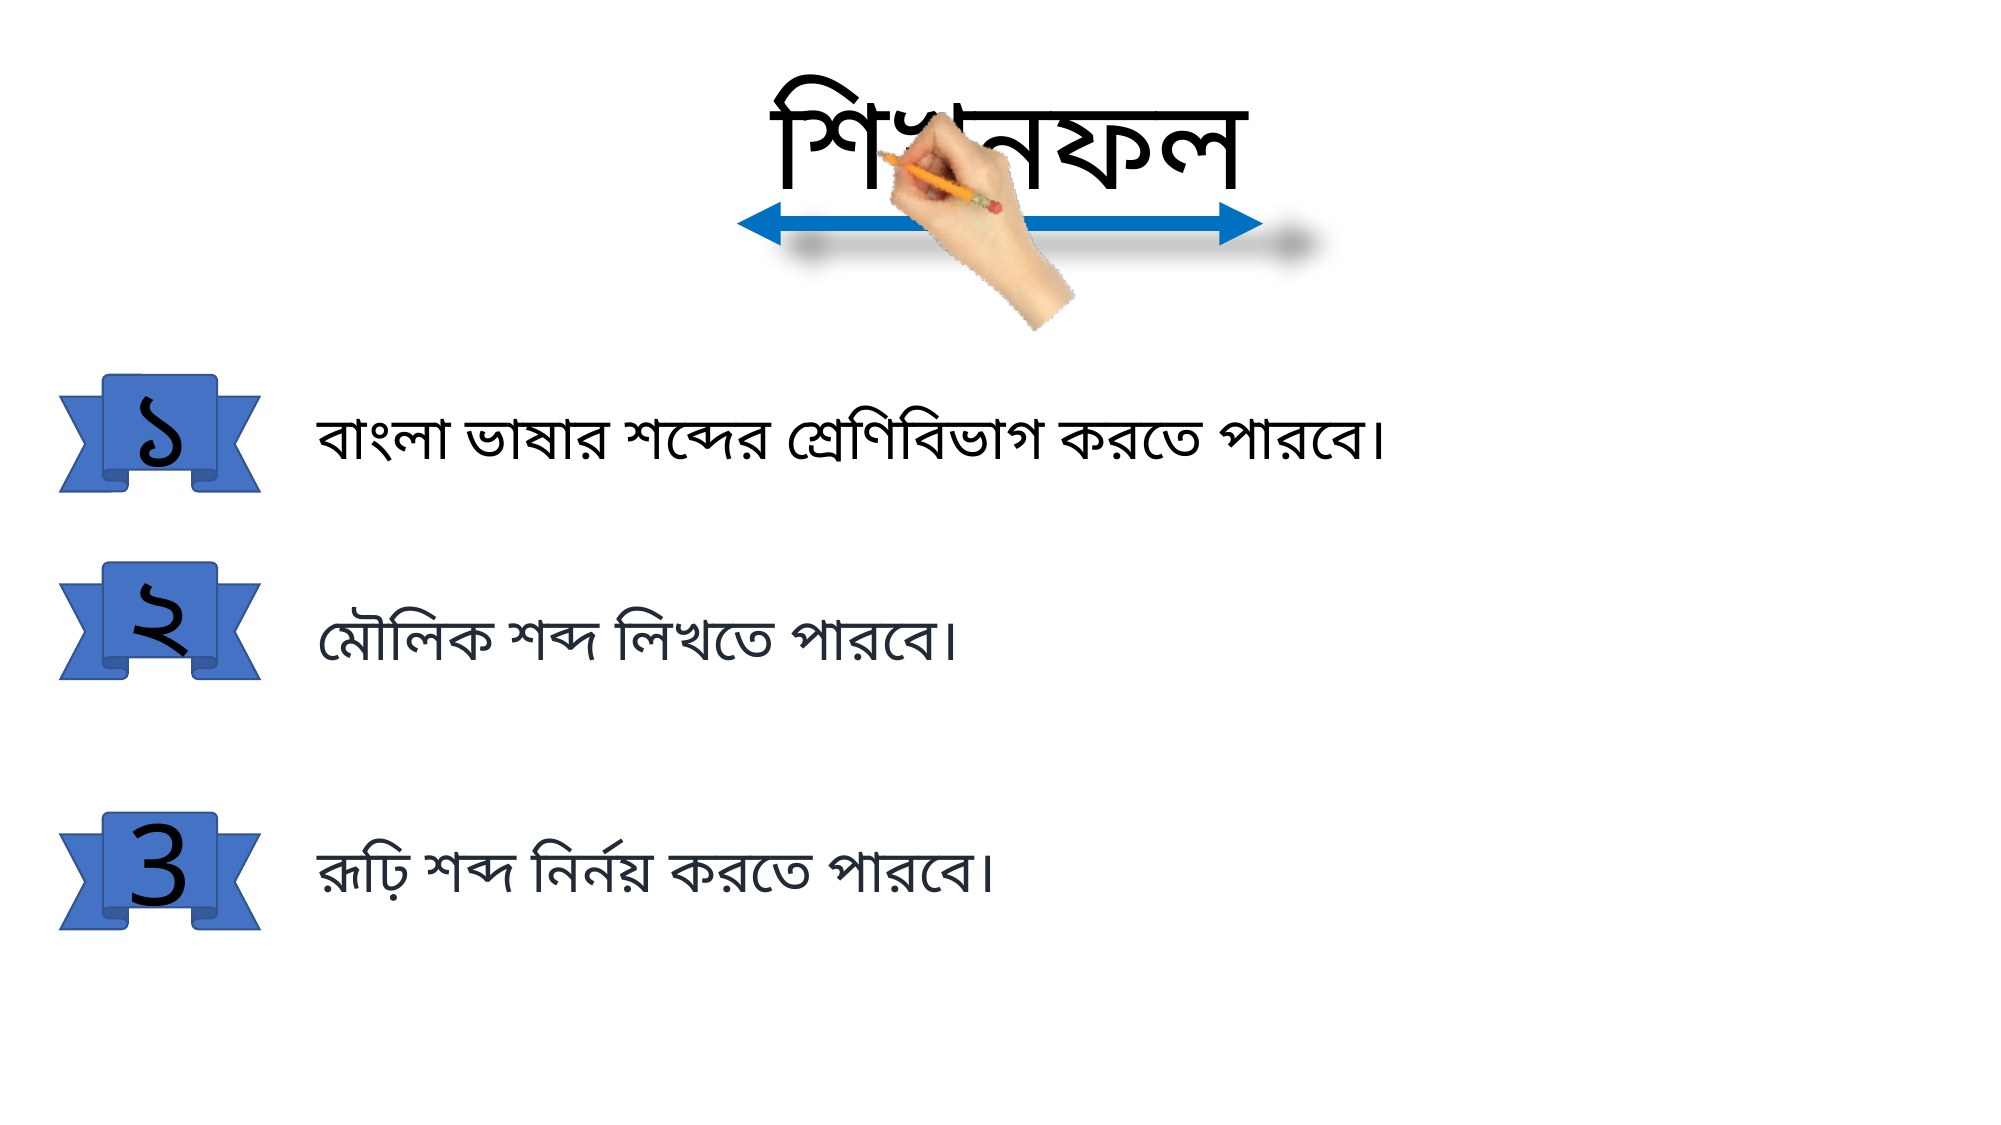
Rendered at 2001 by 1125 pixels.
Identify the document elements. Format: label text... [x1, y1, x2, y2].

text_box শিখনফল [1061, 57, 1355, 222]
text_box ২ [58, 561, 262, 681]
text_box 3 [58, 811, 262, 931]
text_box রূঢ়ি শব্দ নির্নয় করতে পারবে। [302, 826, 2000, 912]
text_box শিখনফল [664, 57, 971, 222]
text_box বাংলা ভাষার শব্দের শ্রেণিবিভাগ করতে পারবে। [302, 394, 2000, 479]
text_box মৌলিক শব্দ লিখতে পারবে। [302, 594, 2000, 680]
text_box ১ [58, 373, 262, 493]
picture [782, 36, 1130, 383]
